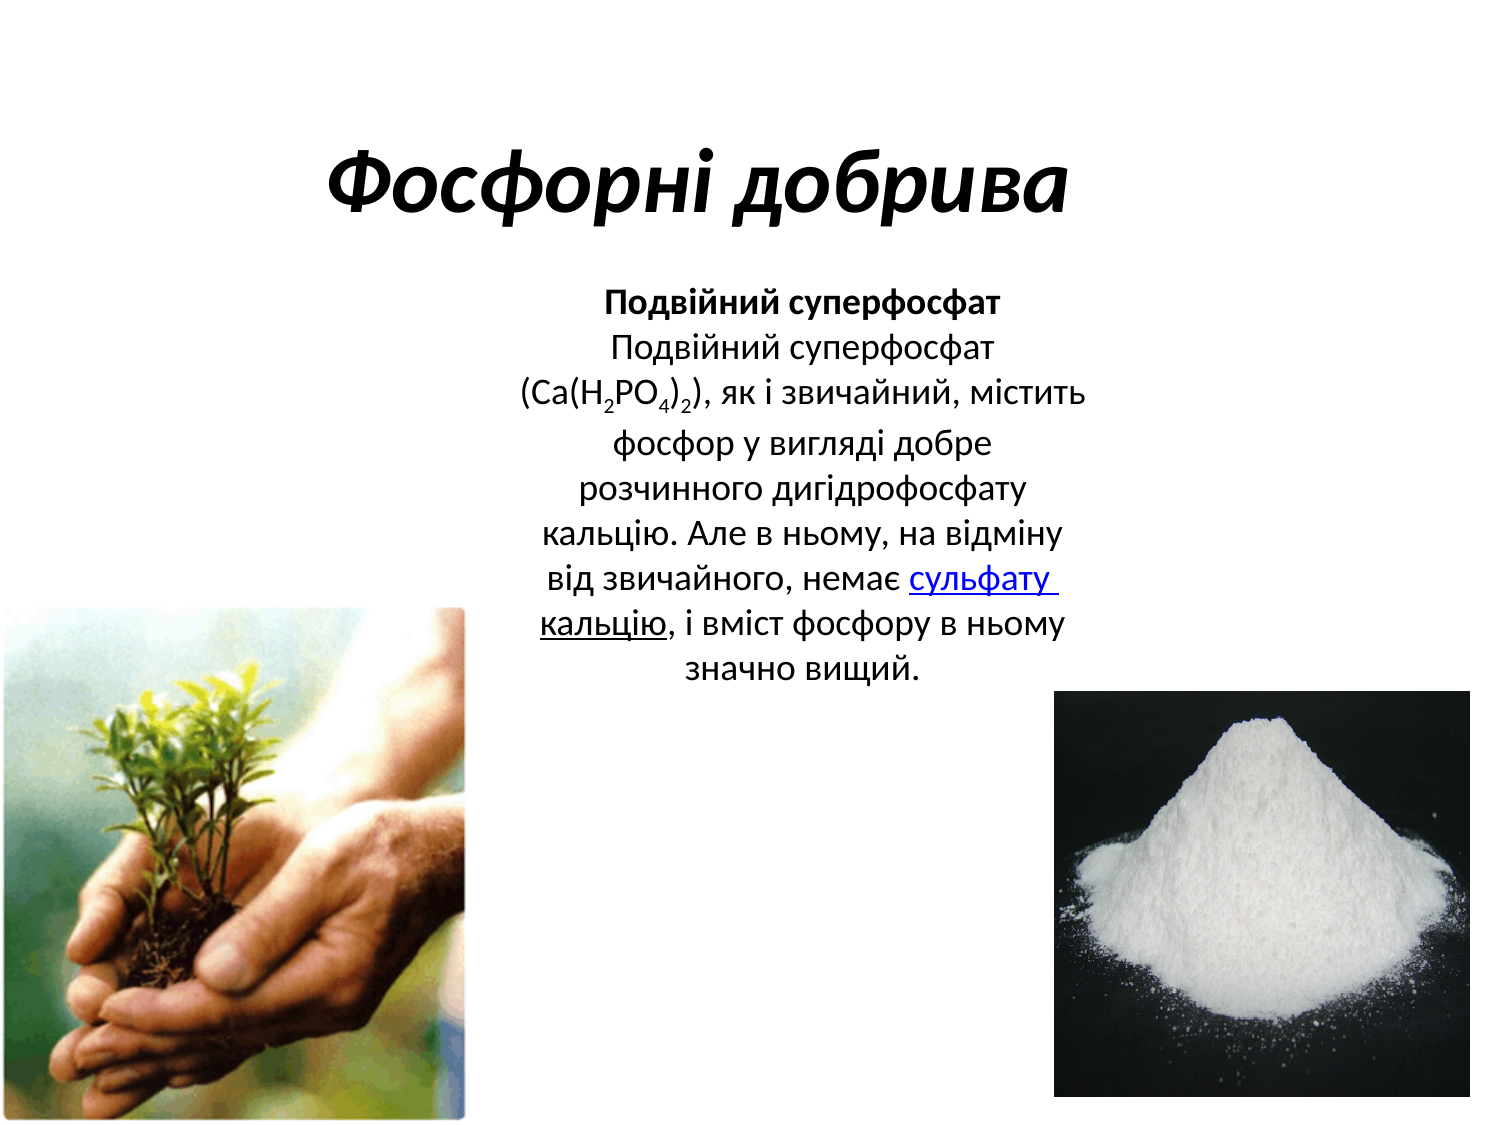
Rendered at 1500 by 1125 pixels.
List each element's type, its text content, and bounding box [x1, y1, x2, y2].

title Фосфорні добрива [23, 82, 1374, 270]
picture [1054, 691, 1471, 1097]
picture [0, 602, 469, 1125]
text_box Подвійний суперфосфат Подвійний суперфосфат (Ca(Н2РО4)2), як і звичайний, містить фосфор у вигляді добре розчинного дигідрофосфату кальцію. Але в ньому, на відміну від звичайного, немає сульфату кальцію, і вміст фосфору в ньому значно вищий. [503, 269, 1102, 696]
